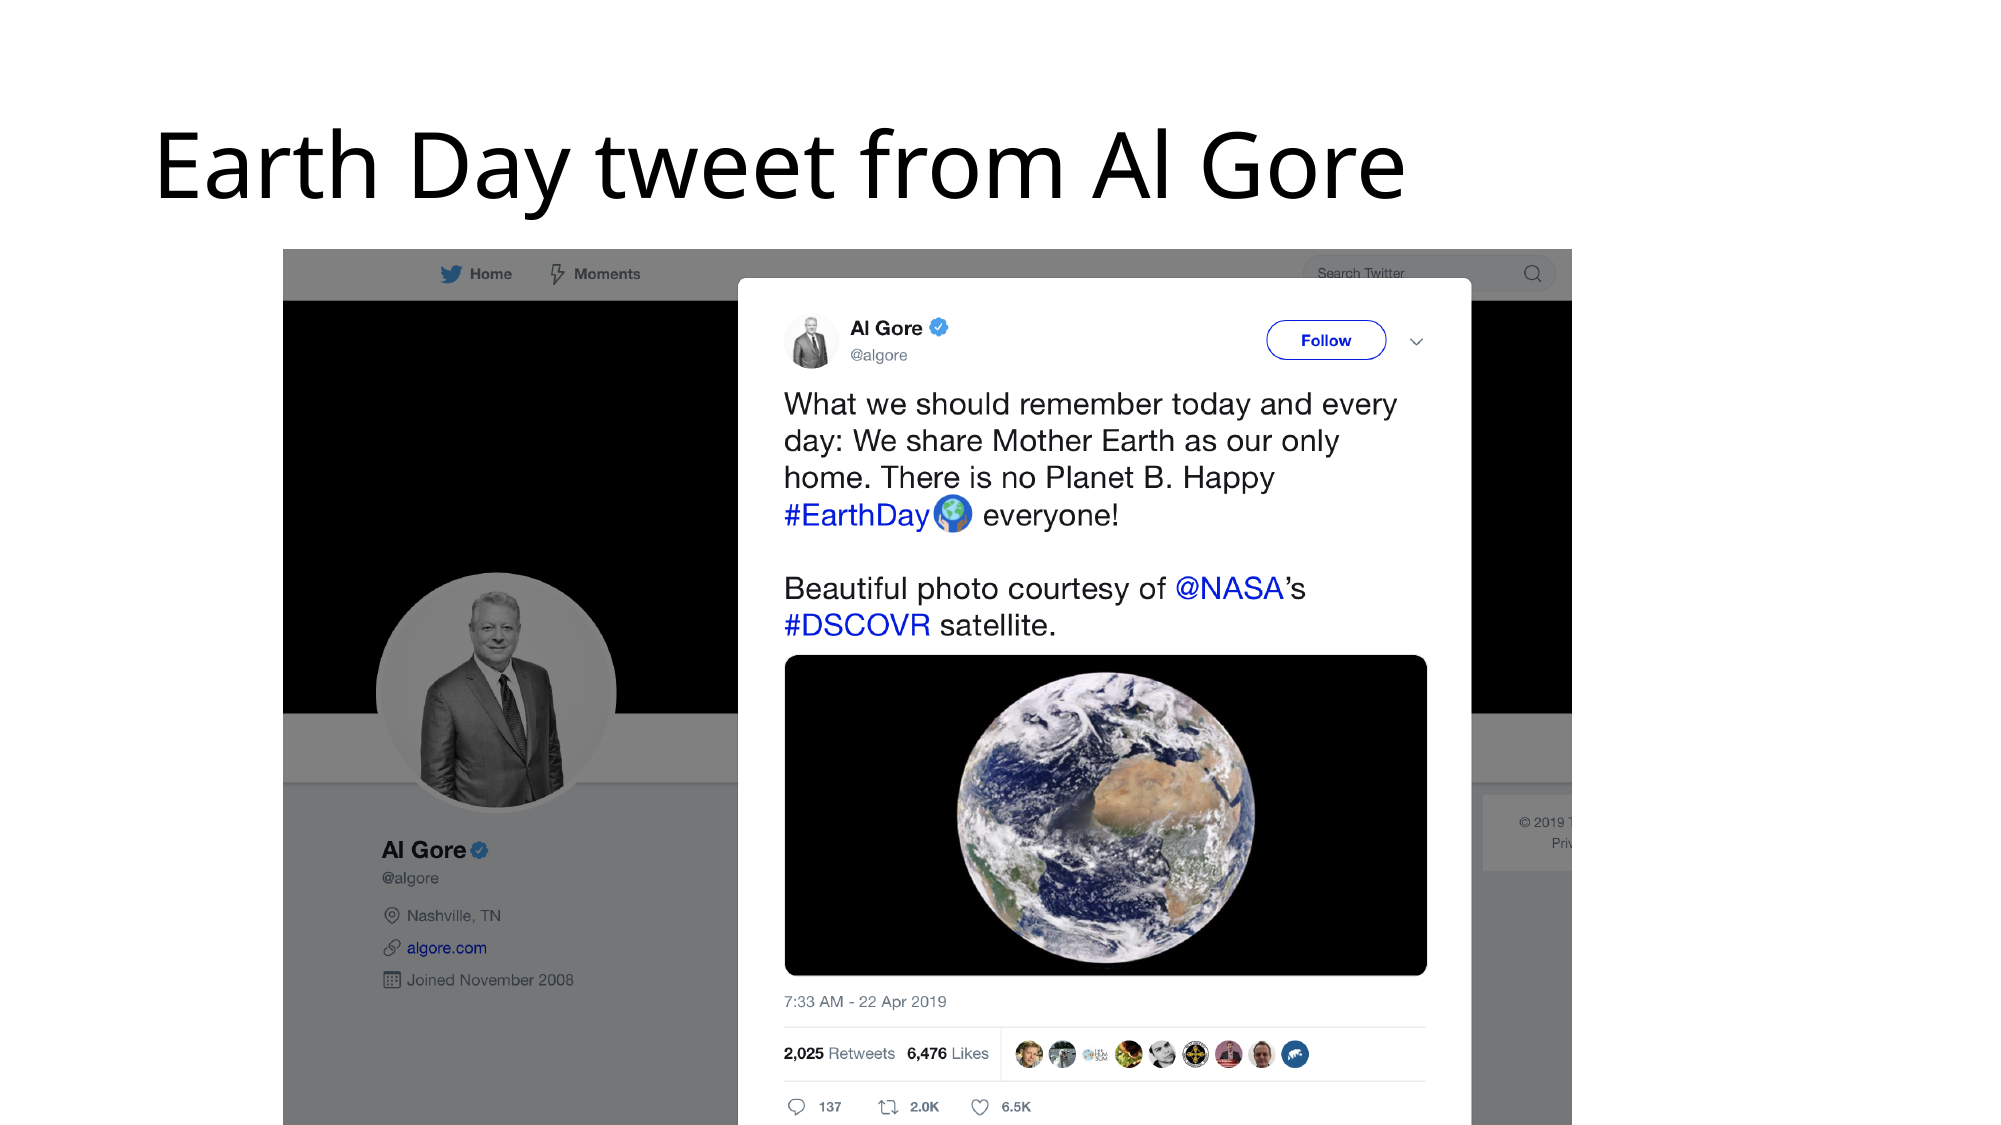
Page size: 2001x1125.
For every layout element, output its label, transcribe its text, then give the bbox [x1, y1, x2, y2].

picture [283, 249, 1572, 1125]
title Earth Day tweet from Al Gore [137, 59, 1863, 278]
